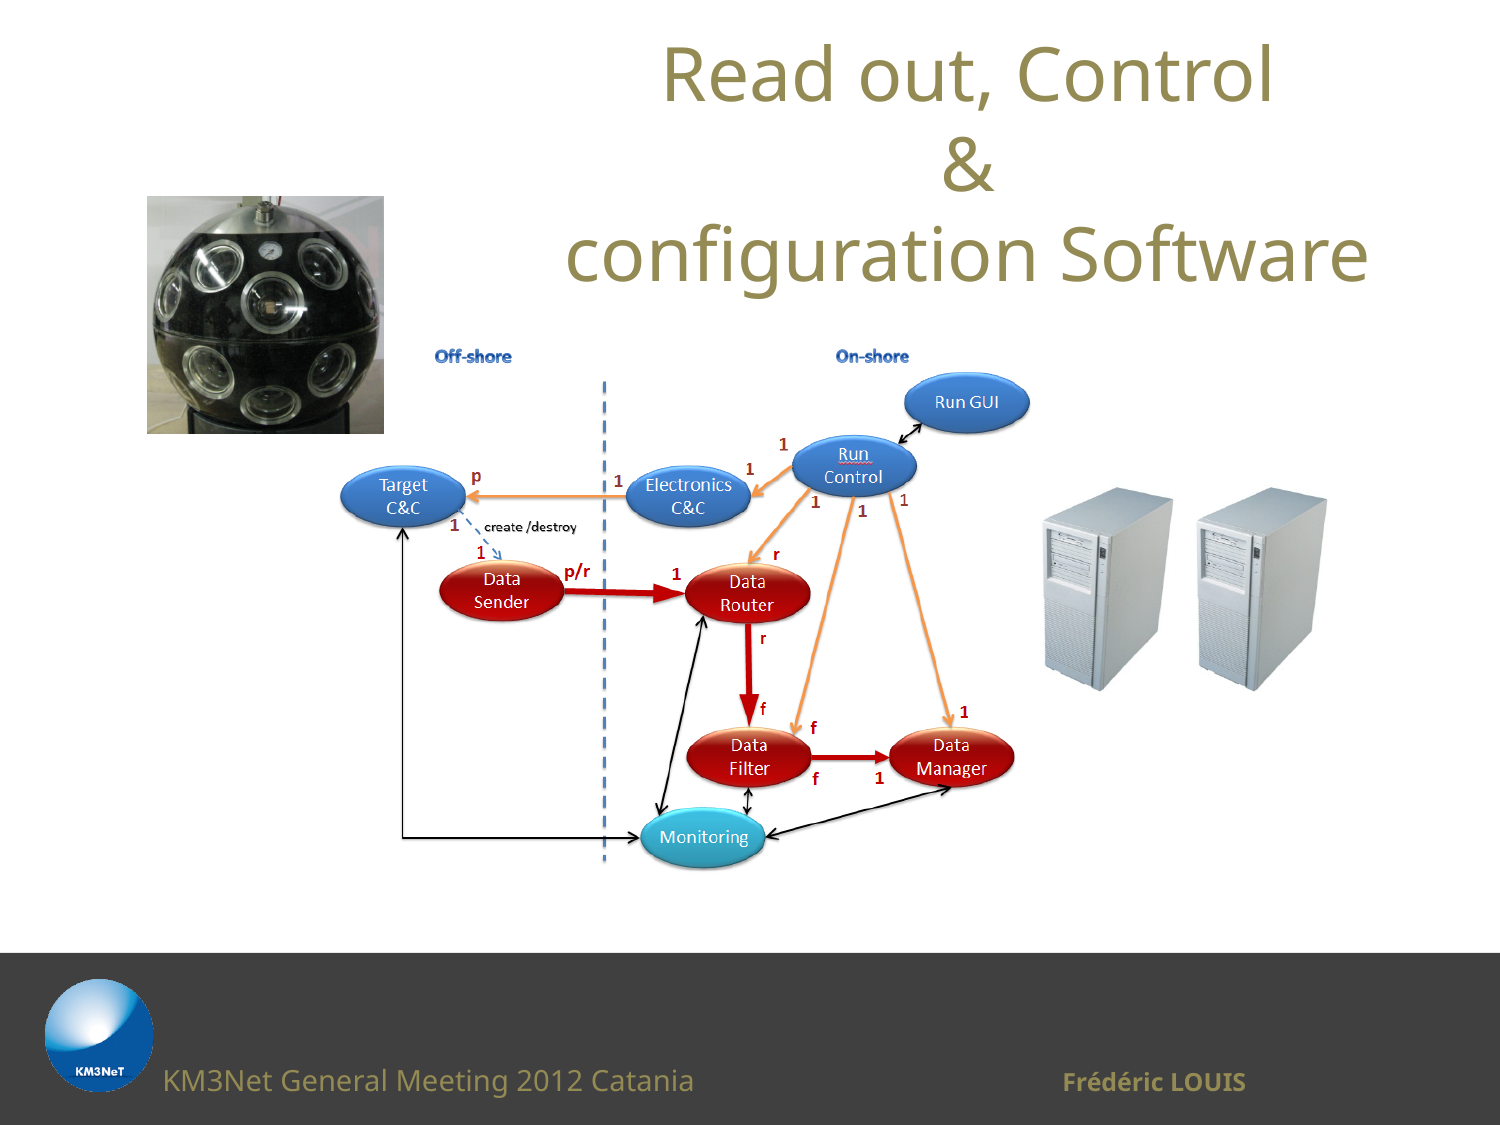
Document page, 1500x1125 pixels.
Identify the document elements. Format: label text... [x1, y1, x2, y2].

text_box Read out, Control & configuration Software [395, 19, 1500, 208]
picture [147, 195, 1348, 886]
text_box KM3Net General Meeting 2012 Catania Frédéric LOUIS [160, 1055, 1483, 1105]
picture [40, 975, 160, 1099]
text_box [0, 951, 1500, 1125]
